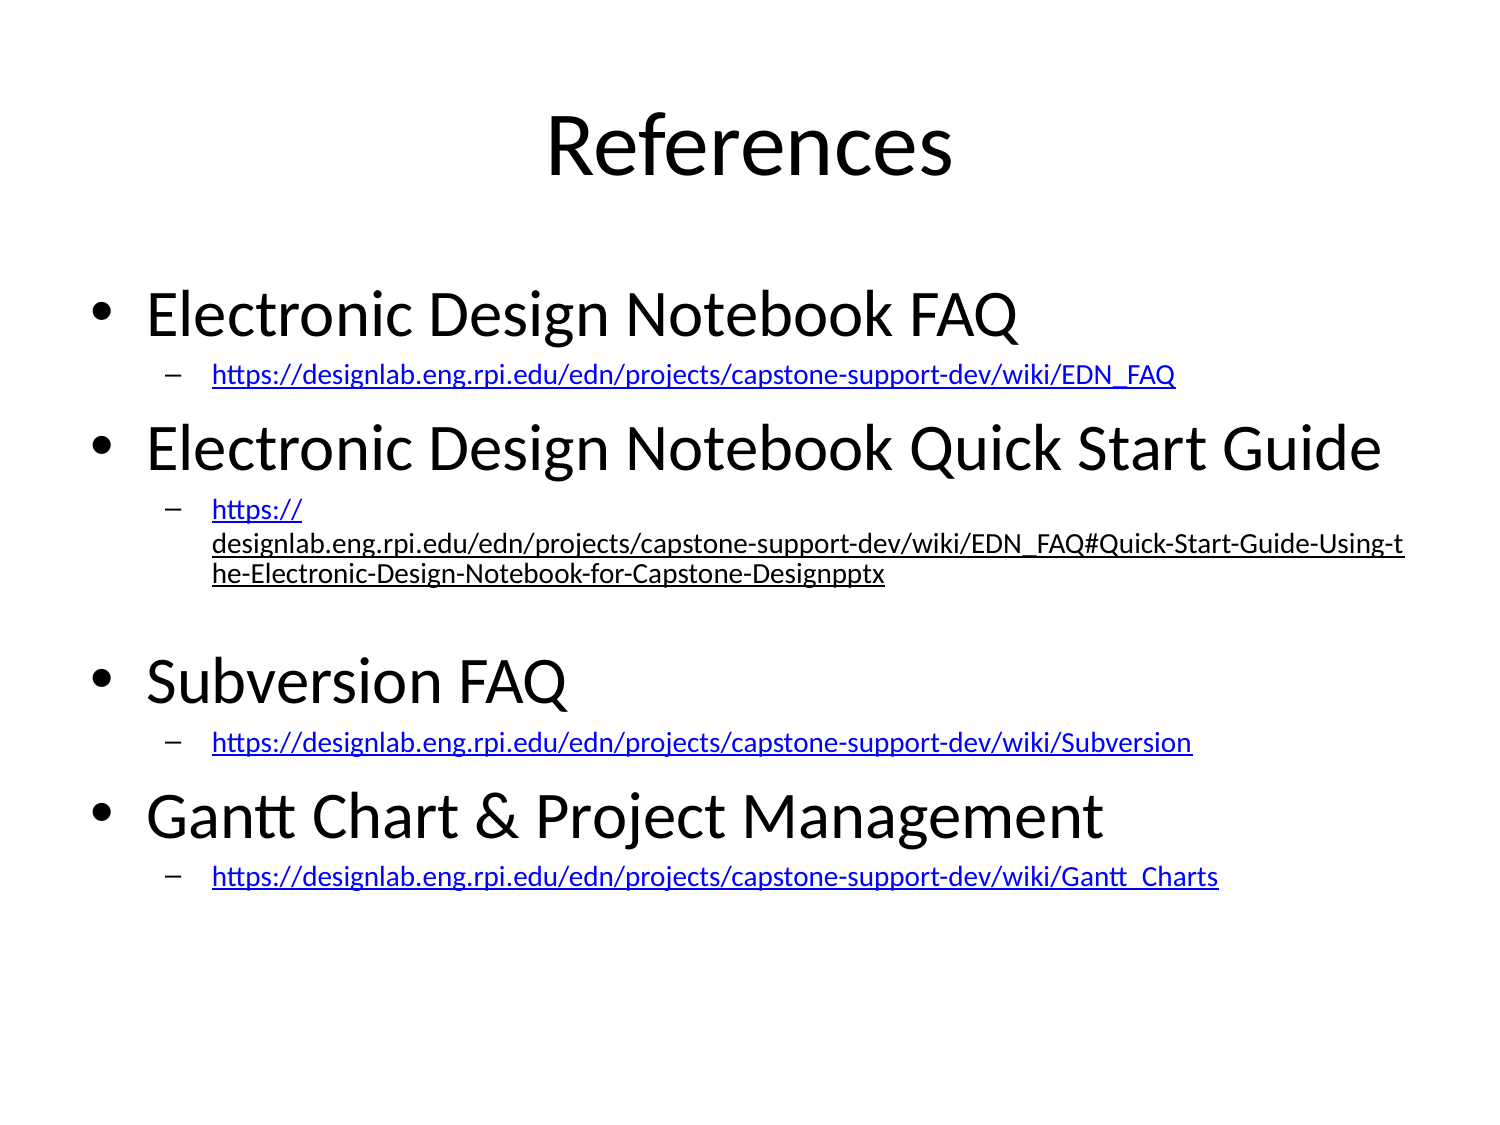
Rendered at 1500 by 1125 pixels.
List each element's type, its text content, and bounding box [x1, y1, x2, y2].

list Electronic Design Notebook FAQ https://designlab.eng.rpi.edu/edn/projects/capstone-support-dev/wiki/EDN_FAQ Electronic Design Notebook Quick Start Guide https://designlab.eng.rpi.edu/edn/projects/capstone-support-dev/wiki/EDN_FAQ#Quick-Start-Guide-Using-the-Electronic-Design-Notebook-for-Capstone-Designpptx Subversion FAQ https://designlab.eng.rpi.edu/edn/projects/capstone-support-dev/wiki/Subversion Gantt Chart & Project Management https://designlab.eng.rpi.edu/edn/projects/capstone-support-dev/wiki/Gantt_Charts [75, 262, 1425, 1005]
title References [75, 45, 1425, 233]
